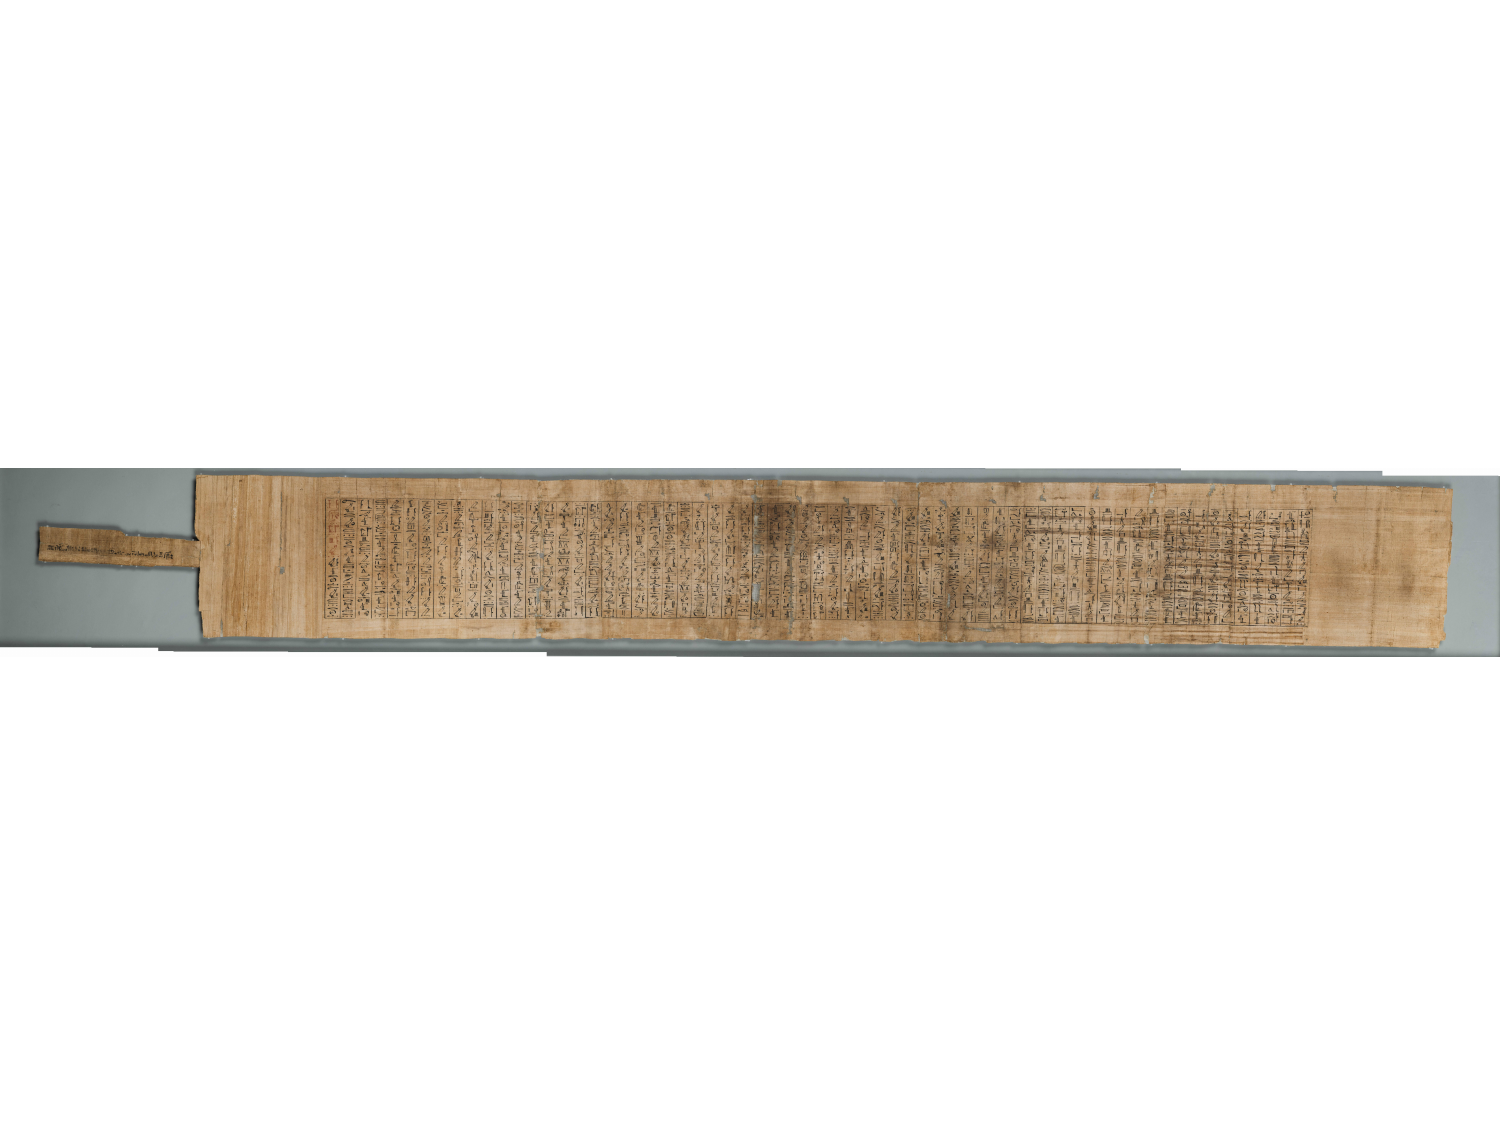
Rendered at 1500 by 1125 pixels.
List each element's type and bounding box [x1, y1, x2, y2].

picture [0, 468, 1500, 657]
